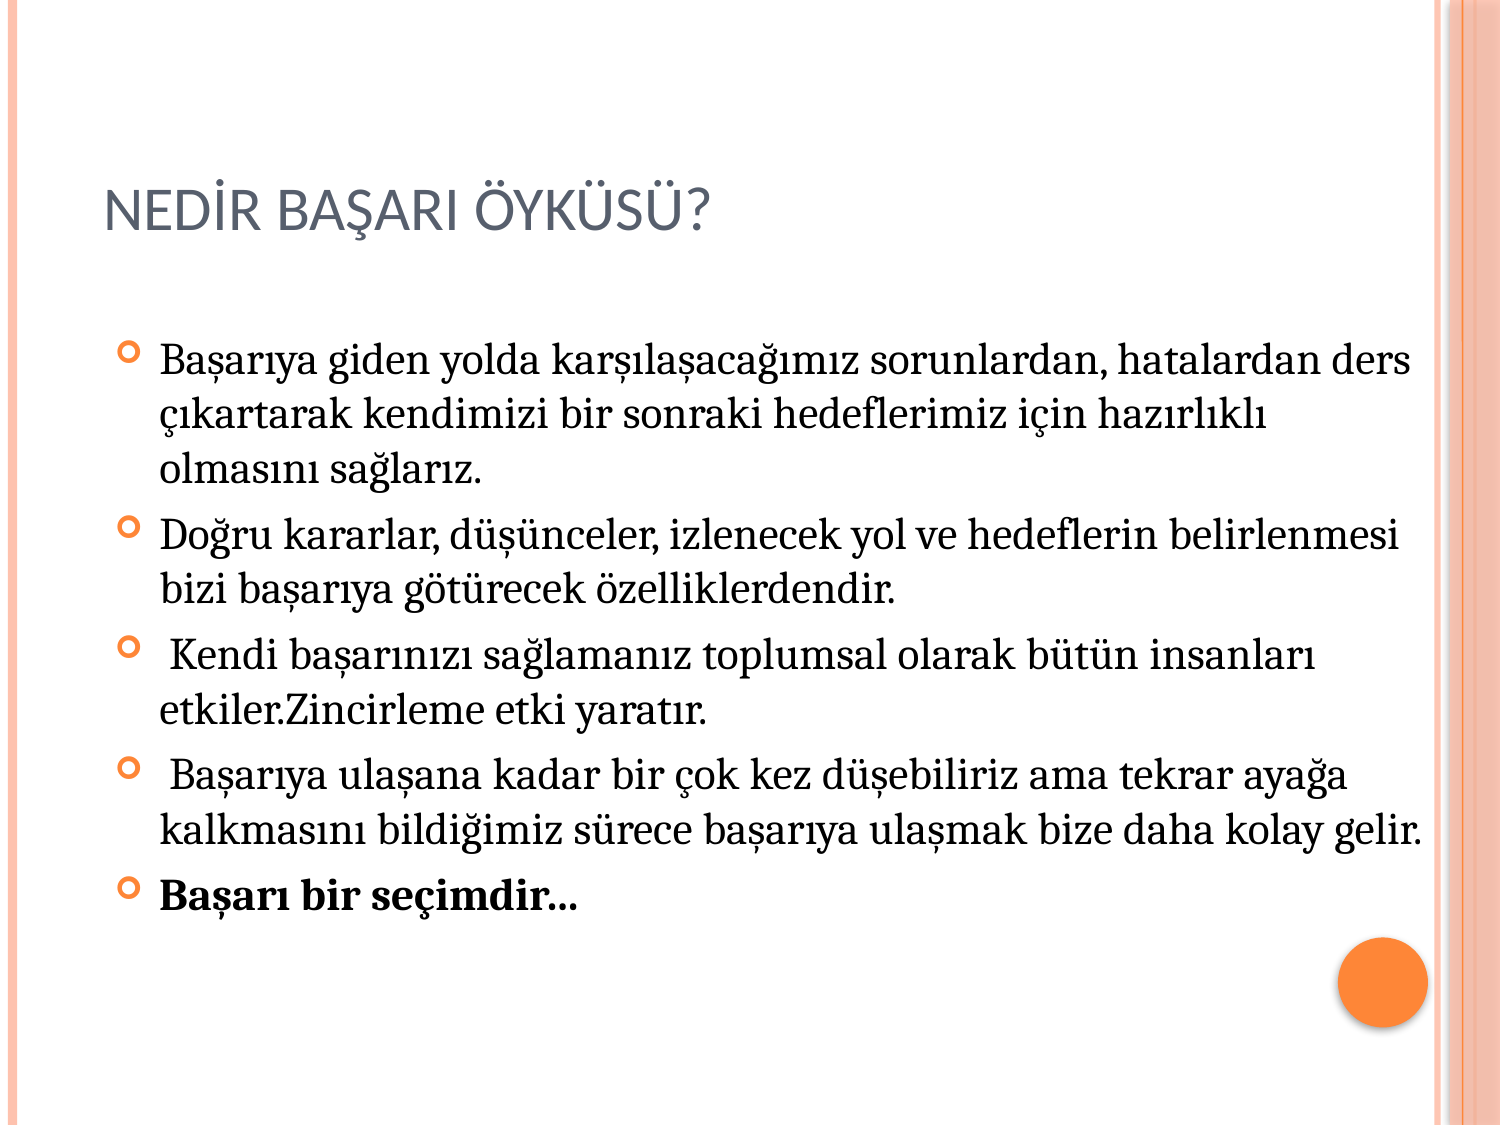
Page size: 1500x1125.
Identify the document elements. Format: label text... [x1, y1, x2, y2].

list Başarıya giden yolda karşılaşacağımız sorunlardan, hatalardan ders çıkartarak kendimizi bir sonraki hedeflerimiz için hazırlıklı olmasını sağlarız. Doğru kararlar, düşünceler, izlenecek yol ve hedeflerin belirlenmesi bizi başarıya götürecek özelliklerdendir. Kendi başarınızı sağlamanız toplumsal olarak bütün insanları etkiler.Zincirleme etki yaratır. Başarıya ulaşana kadar bir çok kez düşebiliriz ama tekrar ayağa kalkmasını bildiğimiz sürece başarıya ulaşmak bize daha kolay gelir. Başarı bir seçimdir… [100, 255, 1443, 943]
title Nedir Başarı Öyküsü? [88, 78, 1431, 251]
